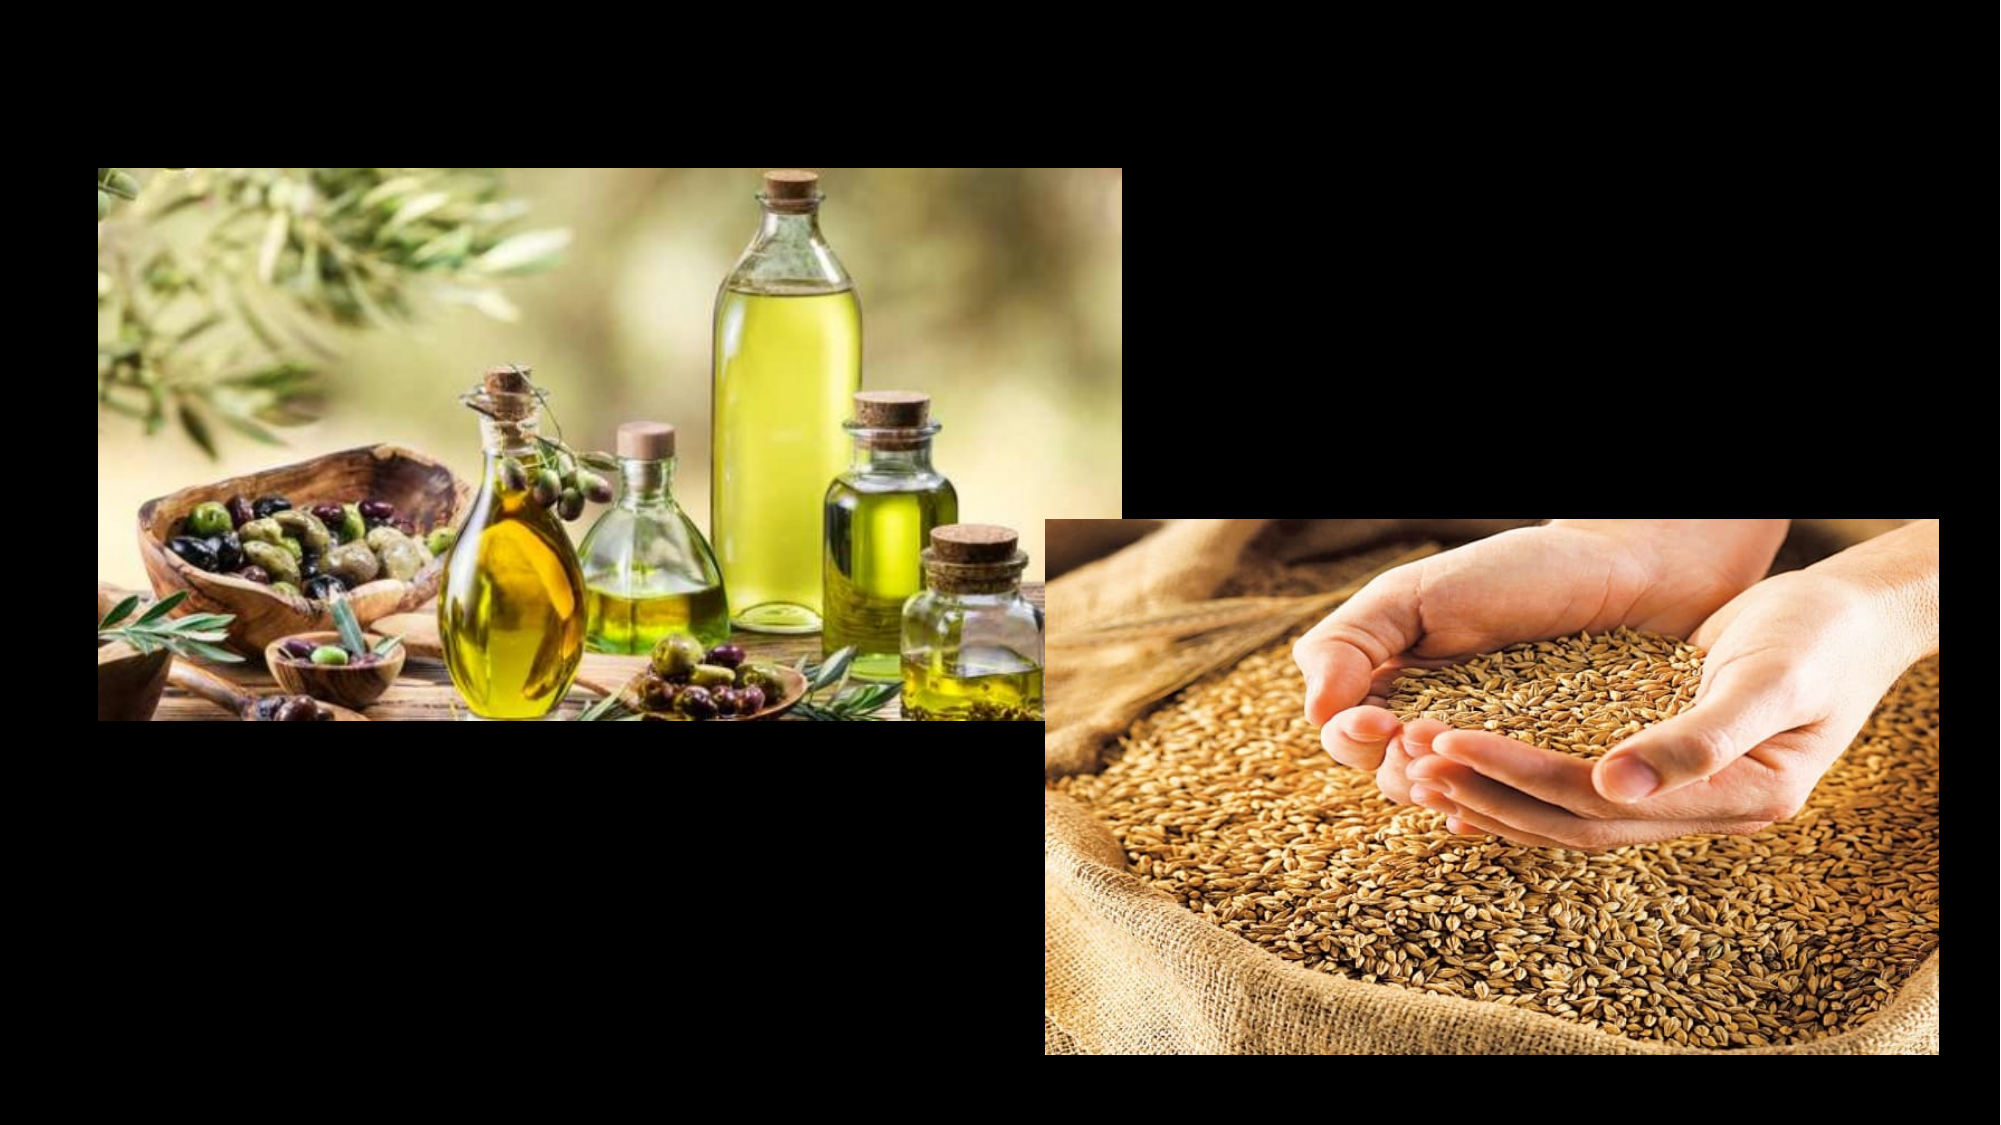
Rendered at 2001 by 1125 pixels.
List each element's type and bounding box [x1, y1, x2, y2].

picture [98, 168, 1939, 1055]
